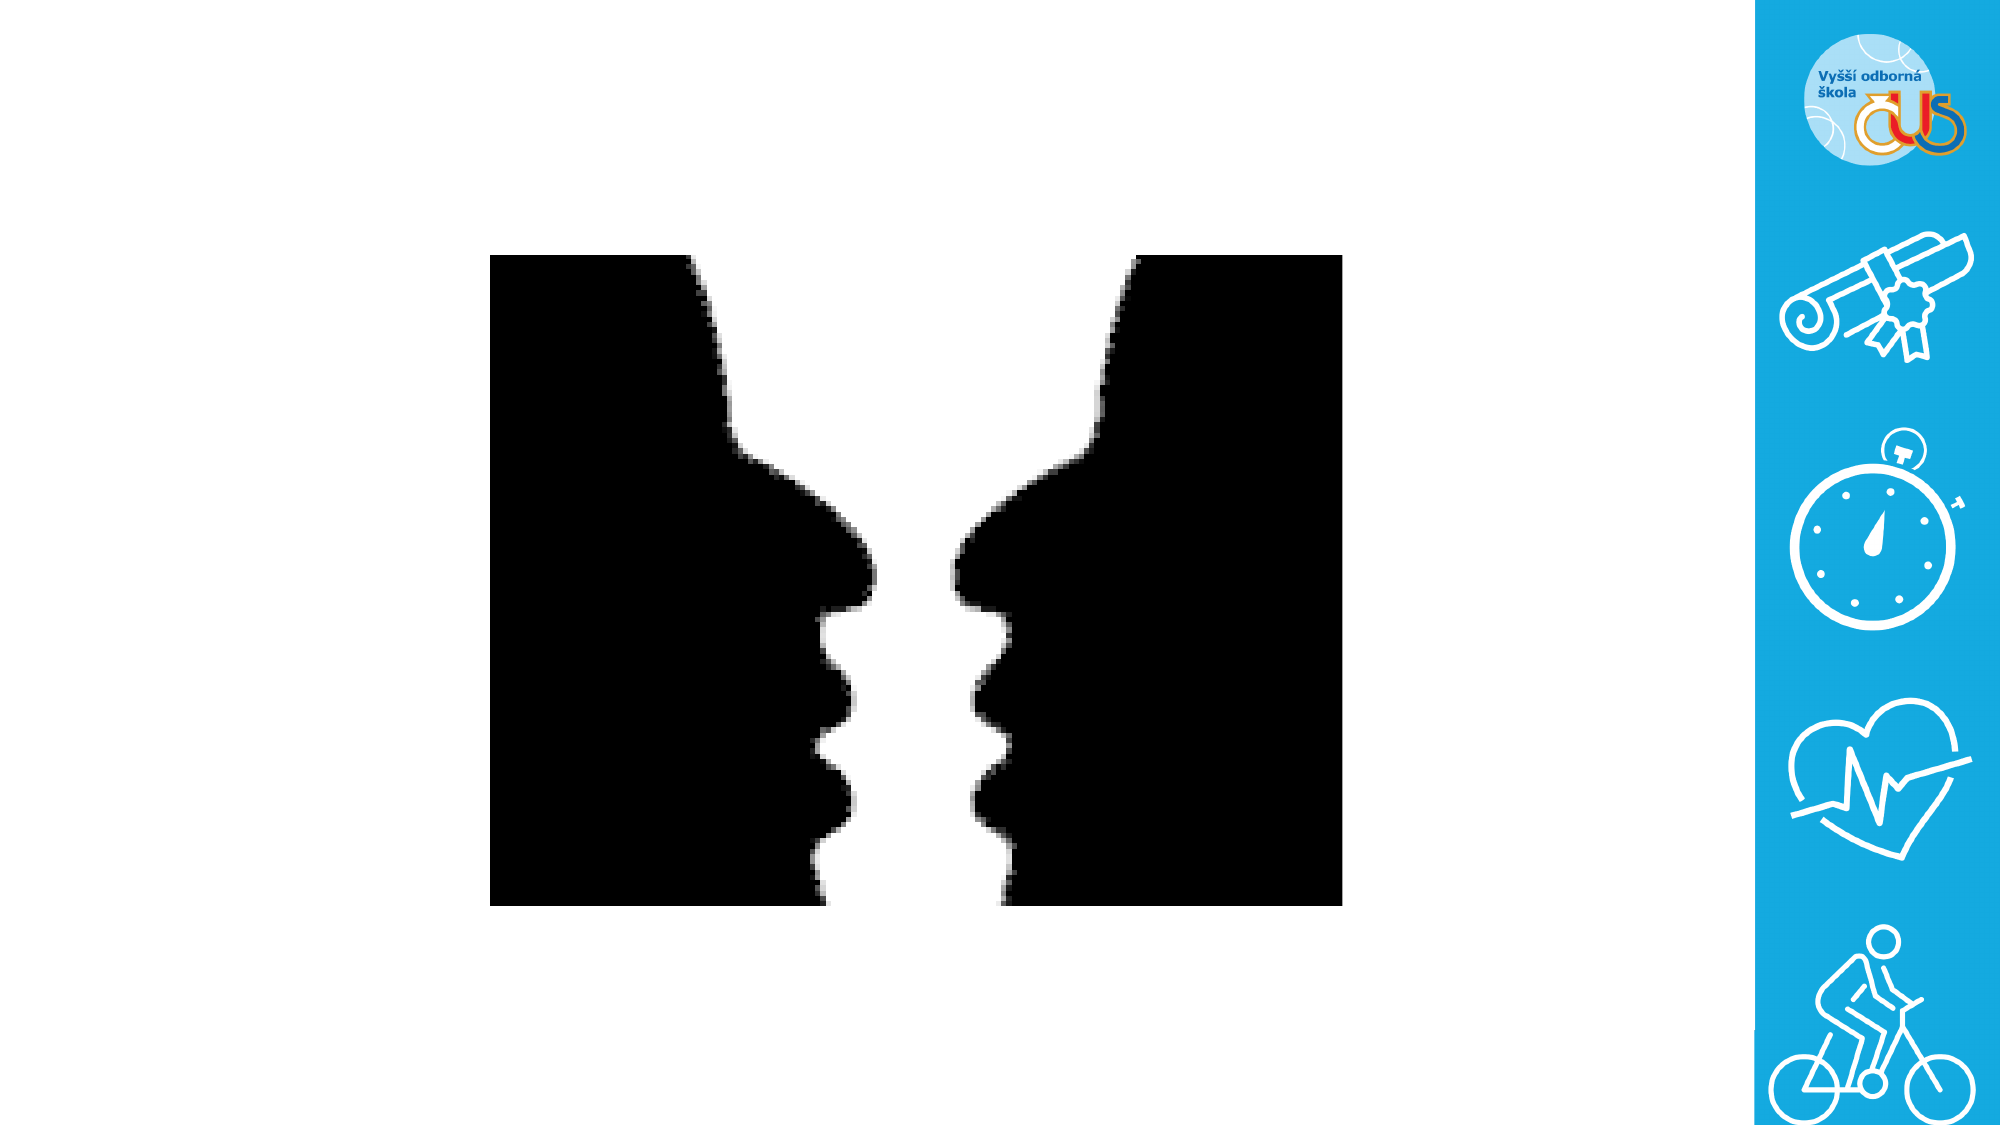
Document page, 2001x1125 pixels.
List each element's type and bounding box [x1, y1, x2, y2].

picture [1754, 0, 2000, 1125]
picture [490, 255, 1343, 906]
